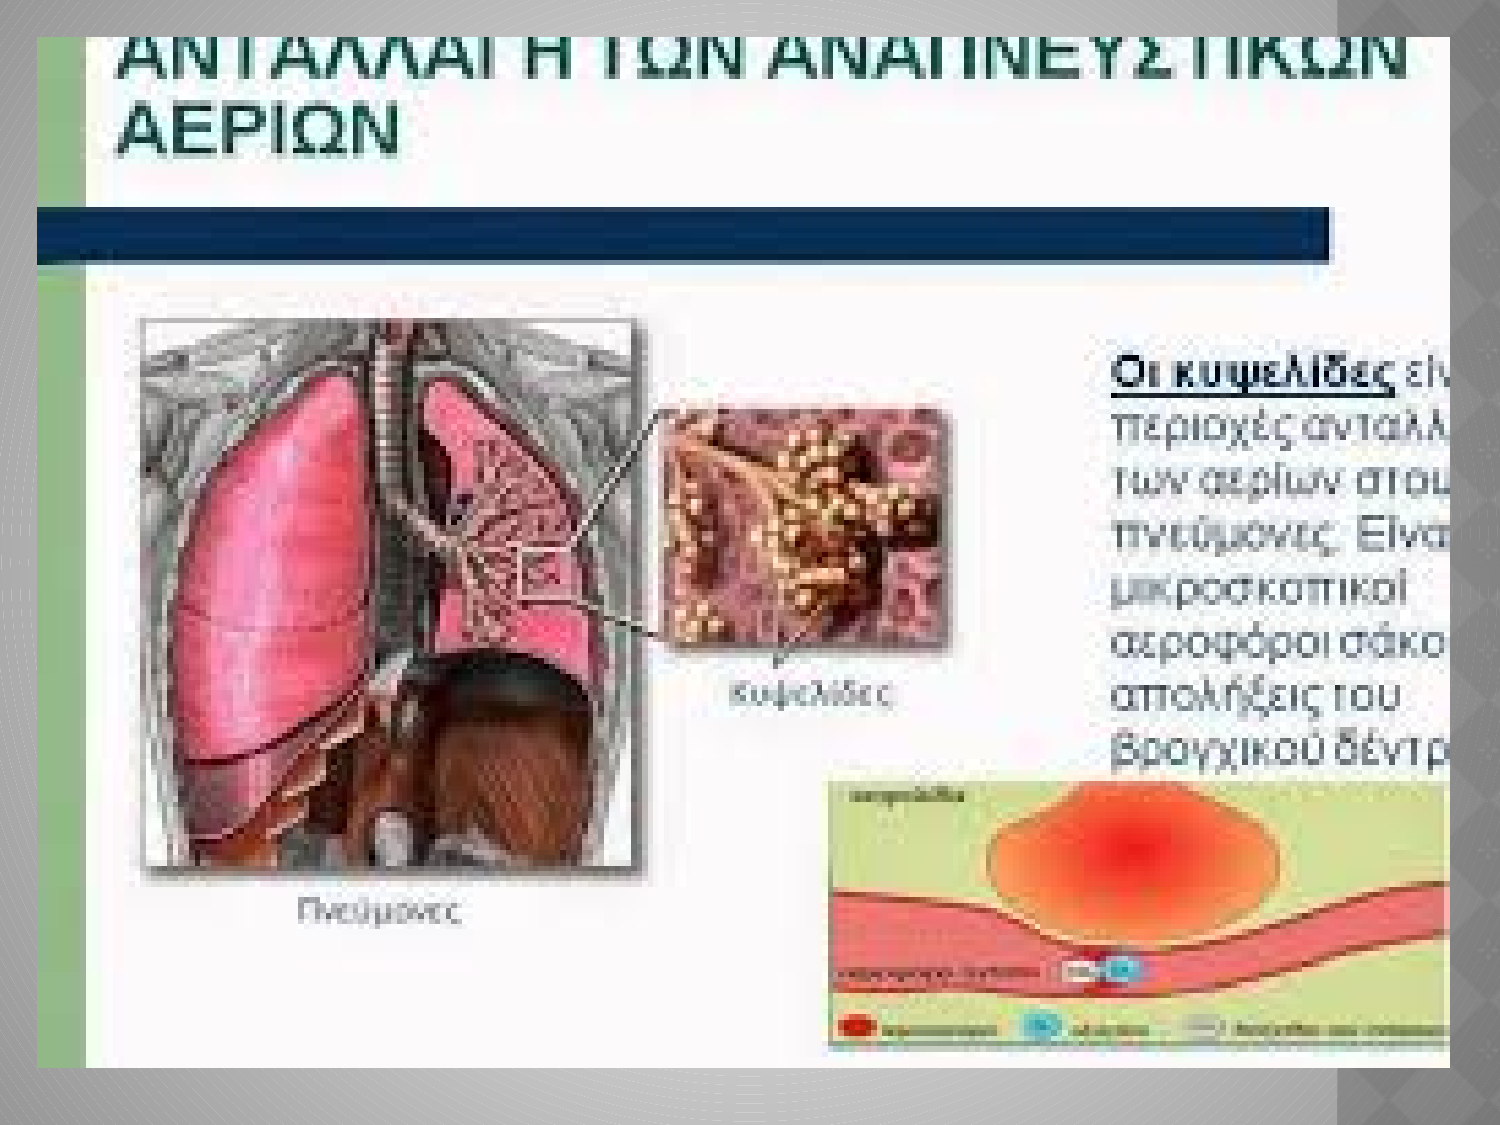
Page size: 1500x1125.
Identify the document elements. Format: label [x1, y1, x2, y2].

picture [37, 37, 1451, 1068]
